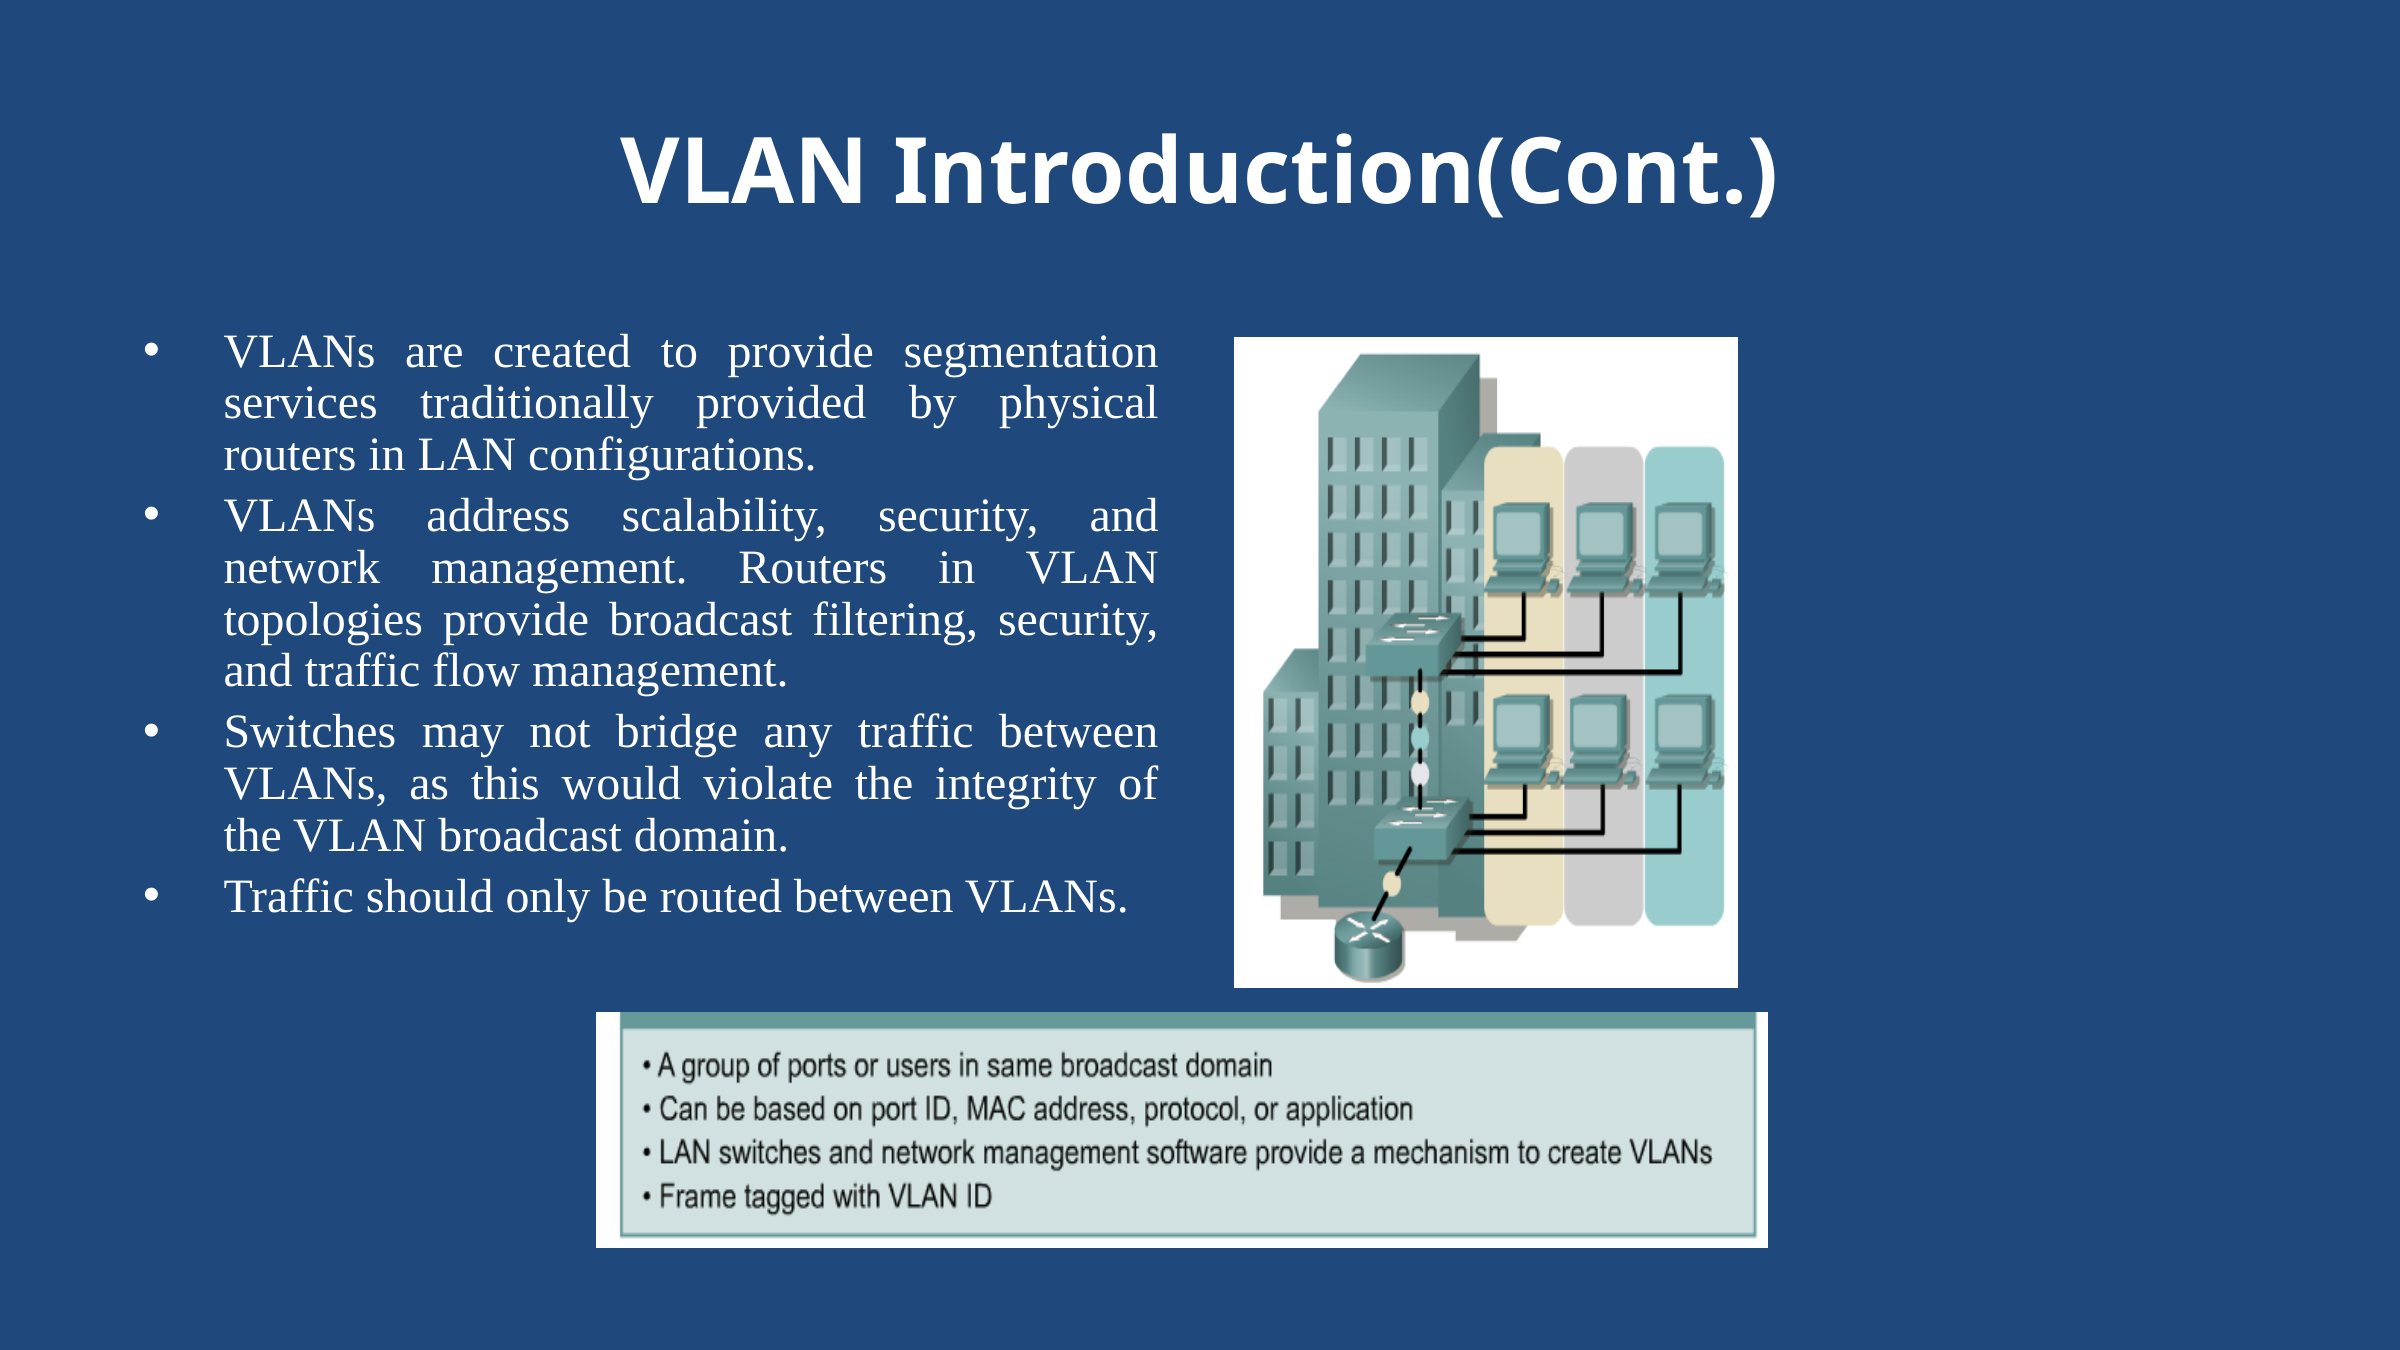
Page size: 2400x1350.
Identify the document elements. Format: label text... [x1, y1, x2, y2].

title VLAN Introduction(Cont.) [120, 54, 2280, 279]
picture [1234, 337, 1739, 988]
list VLANs are created to provide segmentation services traditionally provided by physical routers in LAN configurations. VLANs address scalability, security, and network management. Routers in VLAN topologies provide broadcast filtering, security, and traffic flow management. Switches may not bridge any traffic between VLANs, as this would violate the integrity of the VLAN broadcast domain. Traffic should only be routed between VLANs. [121, 315, 1182, 821]
picture [596, 1012, 1768, 1249]
